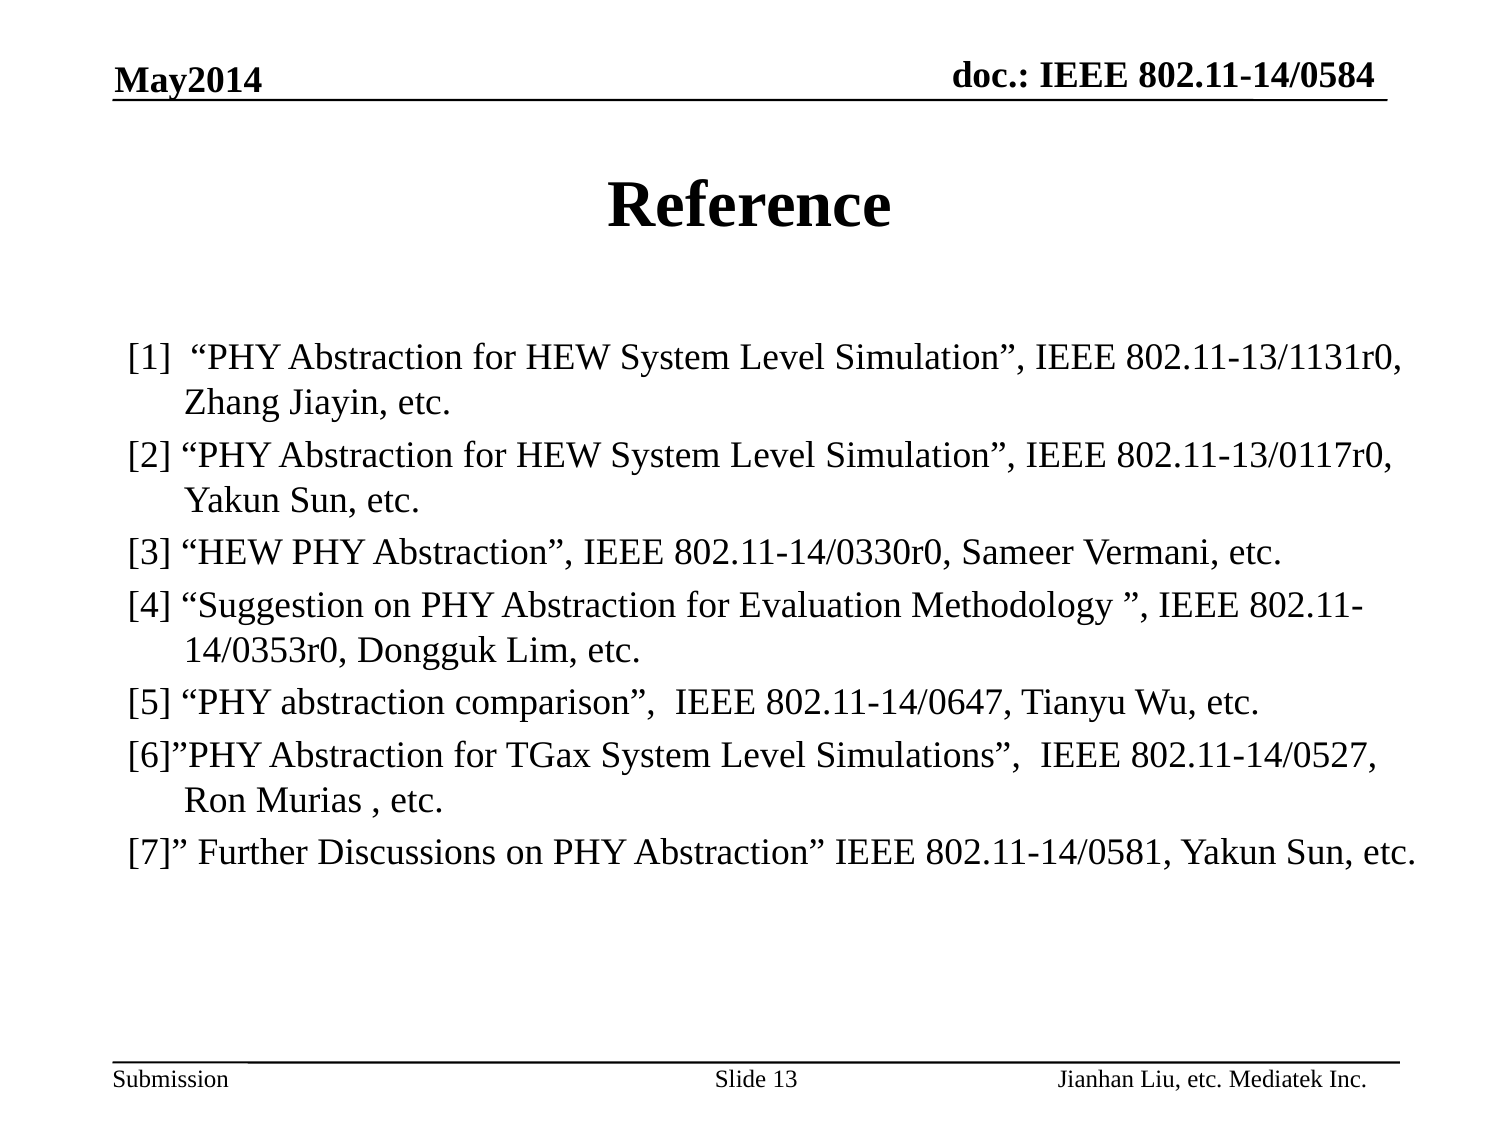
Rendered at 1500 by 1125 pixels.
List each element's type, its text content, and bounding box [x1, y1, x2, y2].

footer Jianhan Liu, etc. Mediatek Inc. [1042, 1055, 1406, 1113]
title Reference [112, 112, 1388, 288]
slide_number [114, 54, 264, 101]
list [1] “PHY Abstraction for HEW System Level Simulation”, IEEE 802.11-13/1131r0, Zhang Jiayin, etc. [2] “PHY Abstraction for HEW System Level Simulation”, IEEE 802.11-13/0117r0, Yakun Sun, etc. [3] “HEW PHY Abstraction”, IEEE 802.11-14/0330r0, Sameer Vermani, etc. [4] “Suggestion on PHY Abstraction for Evaluation Methodology ”, IEEE 802.11-14/0353r0, Dongguk Lim, etc. [5] “PHY abstraction comparison”, IEEE 802.11-14/0647, Tianyu Wu, etc. [6]”PHY Abstraction for TGax System Level Simulations”, IEEE 802.11-14/0527, Ron Murias , etc. [7]” Further Discussions on PHY Abstraction” IEEE 802.11-14/0581, Yakun Sun, etc. [112, 324, 1438, 1001]
slide_number Slide 13 [712, 1061, 800, 1093]
